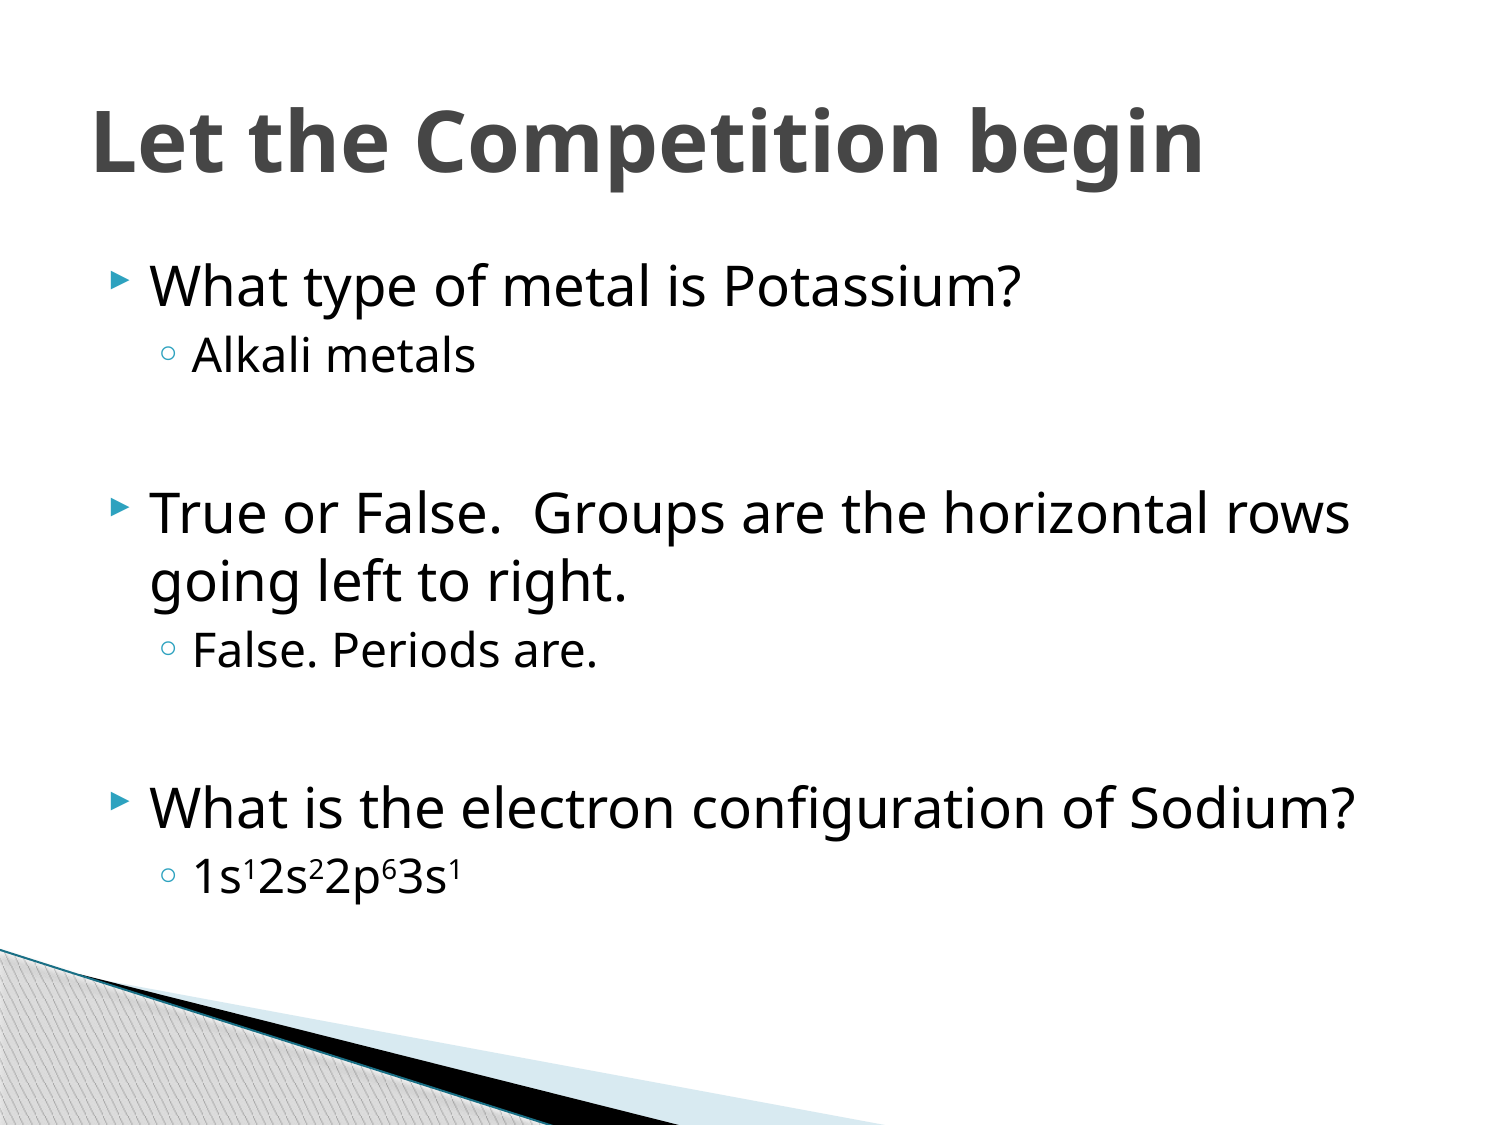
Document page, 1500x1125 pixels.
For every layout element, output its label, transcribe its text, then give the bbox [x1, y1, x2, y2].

list What type of metal is Potassium? Alkali metals True or False. Groups are the horizontal rows going left to right. False. Periods are. What is the electron configuration of Sodium? 1s12s22p63s1 [75, 243, 1425, 986]
title Let the Competition begin [75, 45, 1425, 233]
